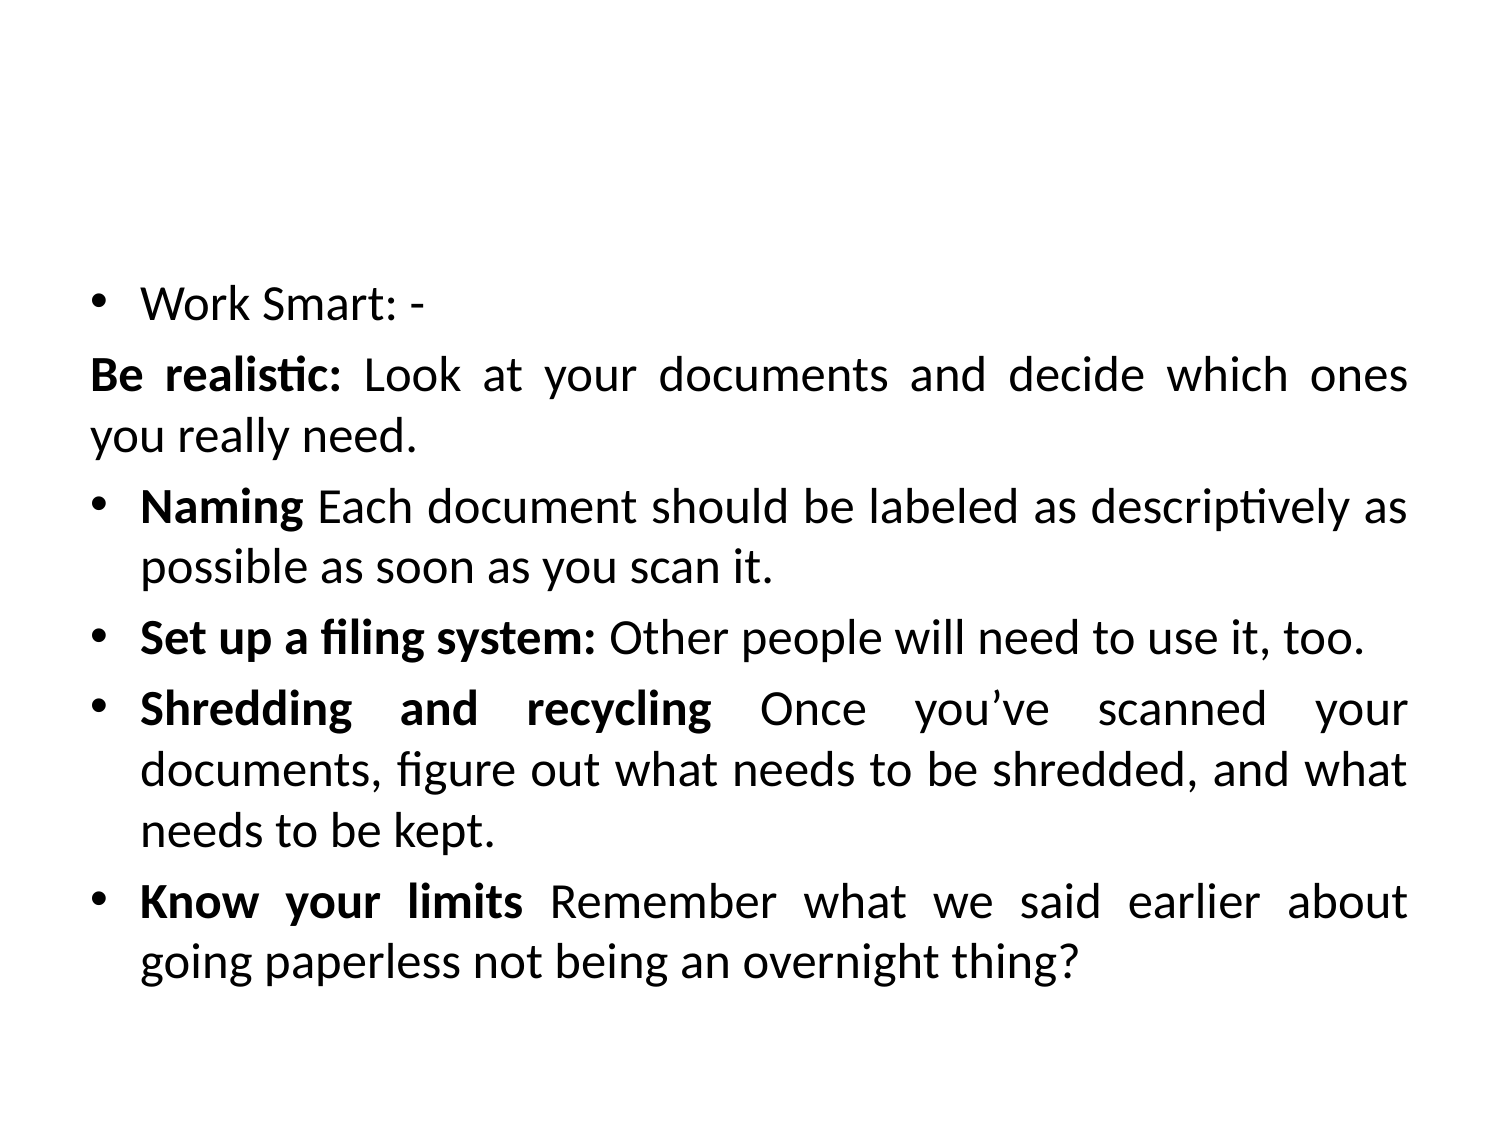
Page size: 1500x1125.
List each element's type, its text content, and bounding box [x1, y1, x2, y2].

list Work Smart: - Be realistic: Look at your documents and decide which ones you really need. Naming Each document should be labeled as descriptively as possible as soon as you scan it. Set up a filing system: Other people will need to use it, too. Shredding and recycling Once you’ve scanned your documents, figure out what needs to be shredded, and what needs to be kept. Know your limits Remember what we said earlier about going paperless not being an overnight thing? [75, 262, 1425, 1005]
